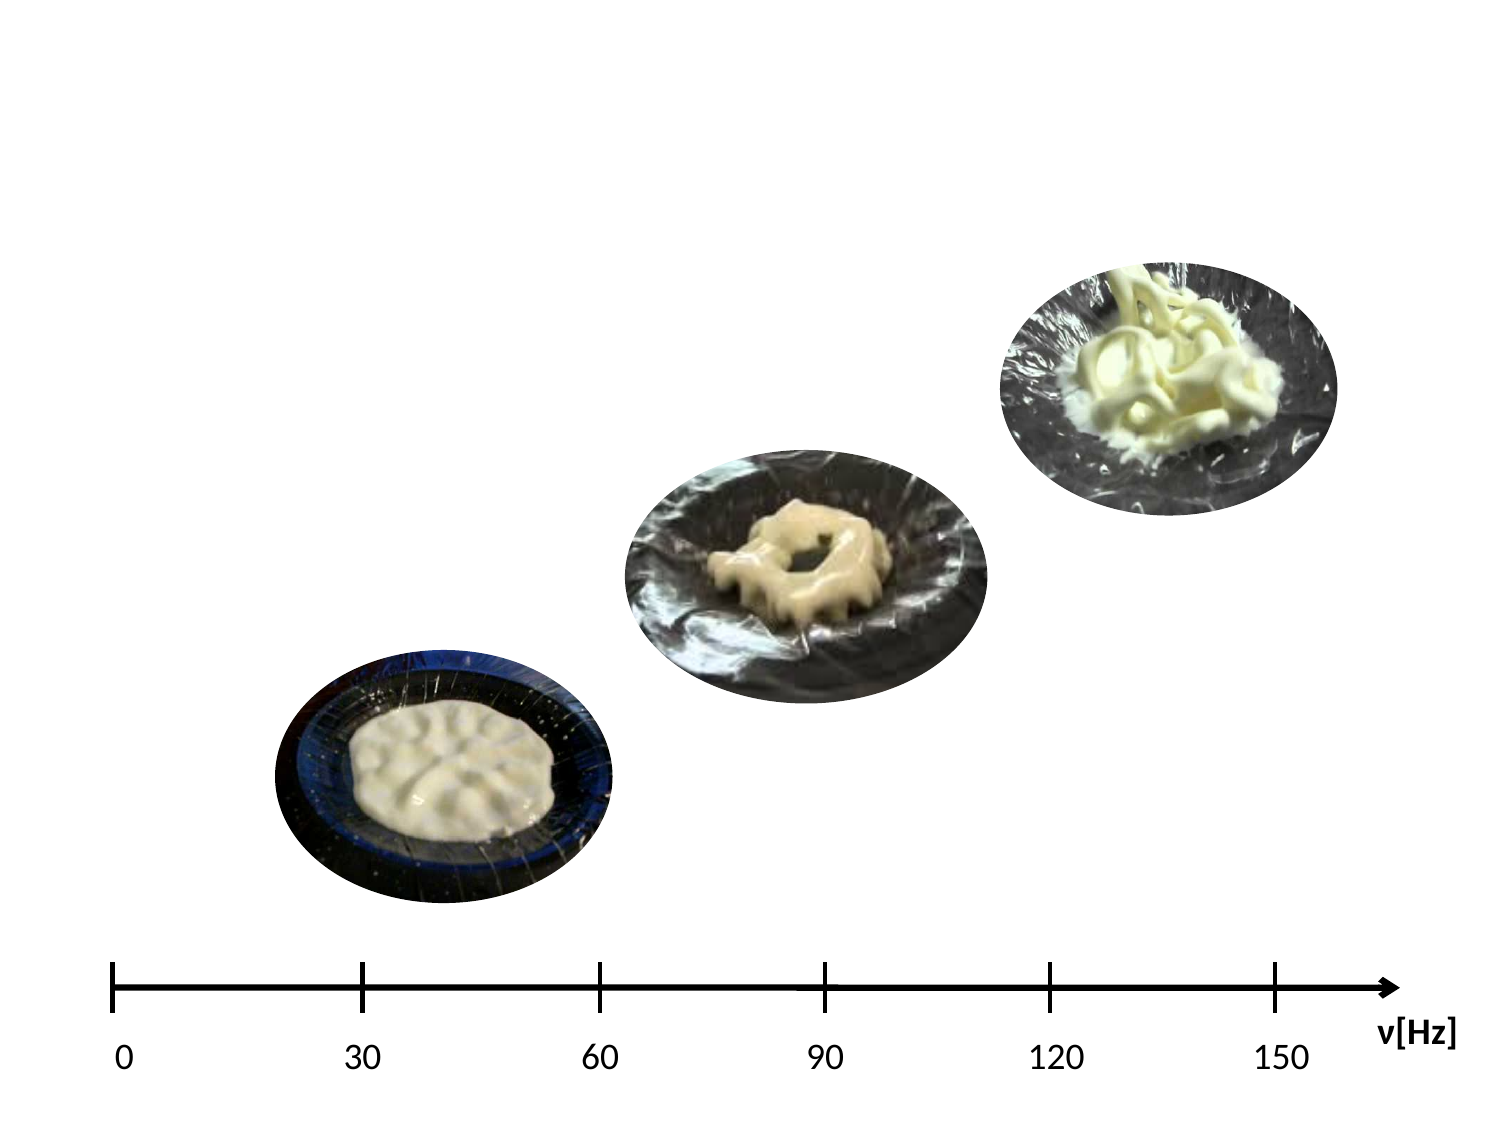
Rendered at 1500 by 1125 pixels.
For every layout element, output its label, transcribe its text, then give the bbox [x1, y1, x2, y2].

text_box 60 [562, 1024, 638, 1085]
picture [624, 449, 988, 704]
picture [999, 262, 1338, 516]
text_box 30 [324, 1024, 400, 1085]
text_box 0 [99, 1024, 138, 1085]
text_box ν[Hz] [1362, 999, 1500, 1060]
text_box 150 [1237, 1024, 1325, 1085]
text_box 90 [787, 1024, 863, 1085]
text_box 120 [1012, 1024, 1100, 1085]
picture [274, 649, 613, 904]
